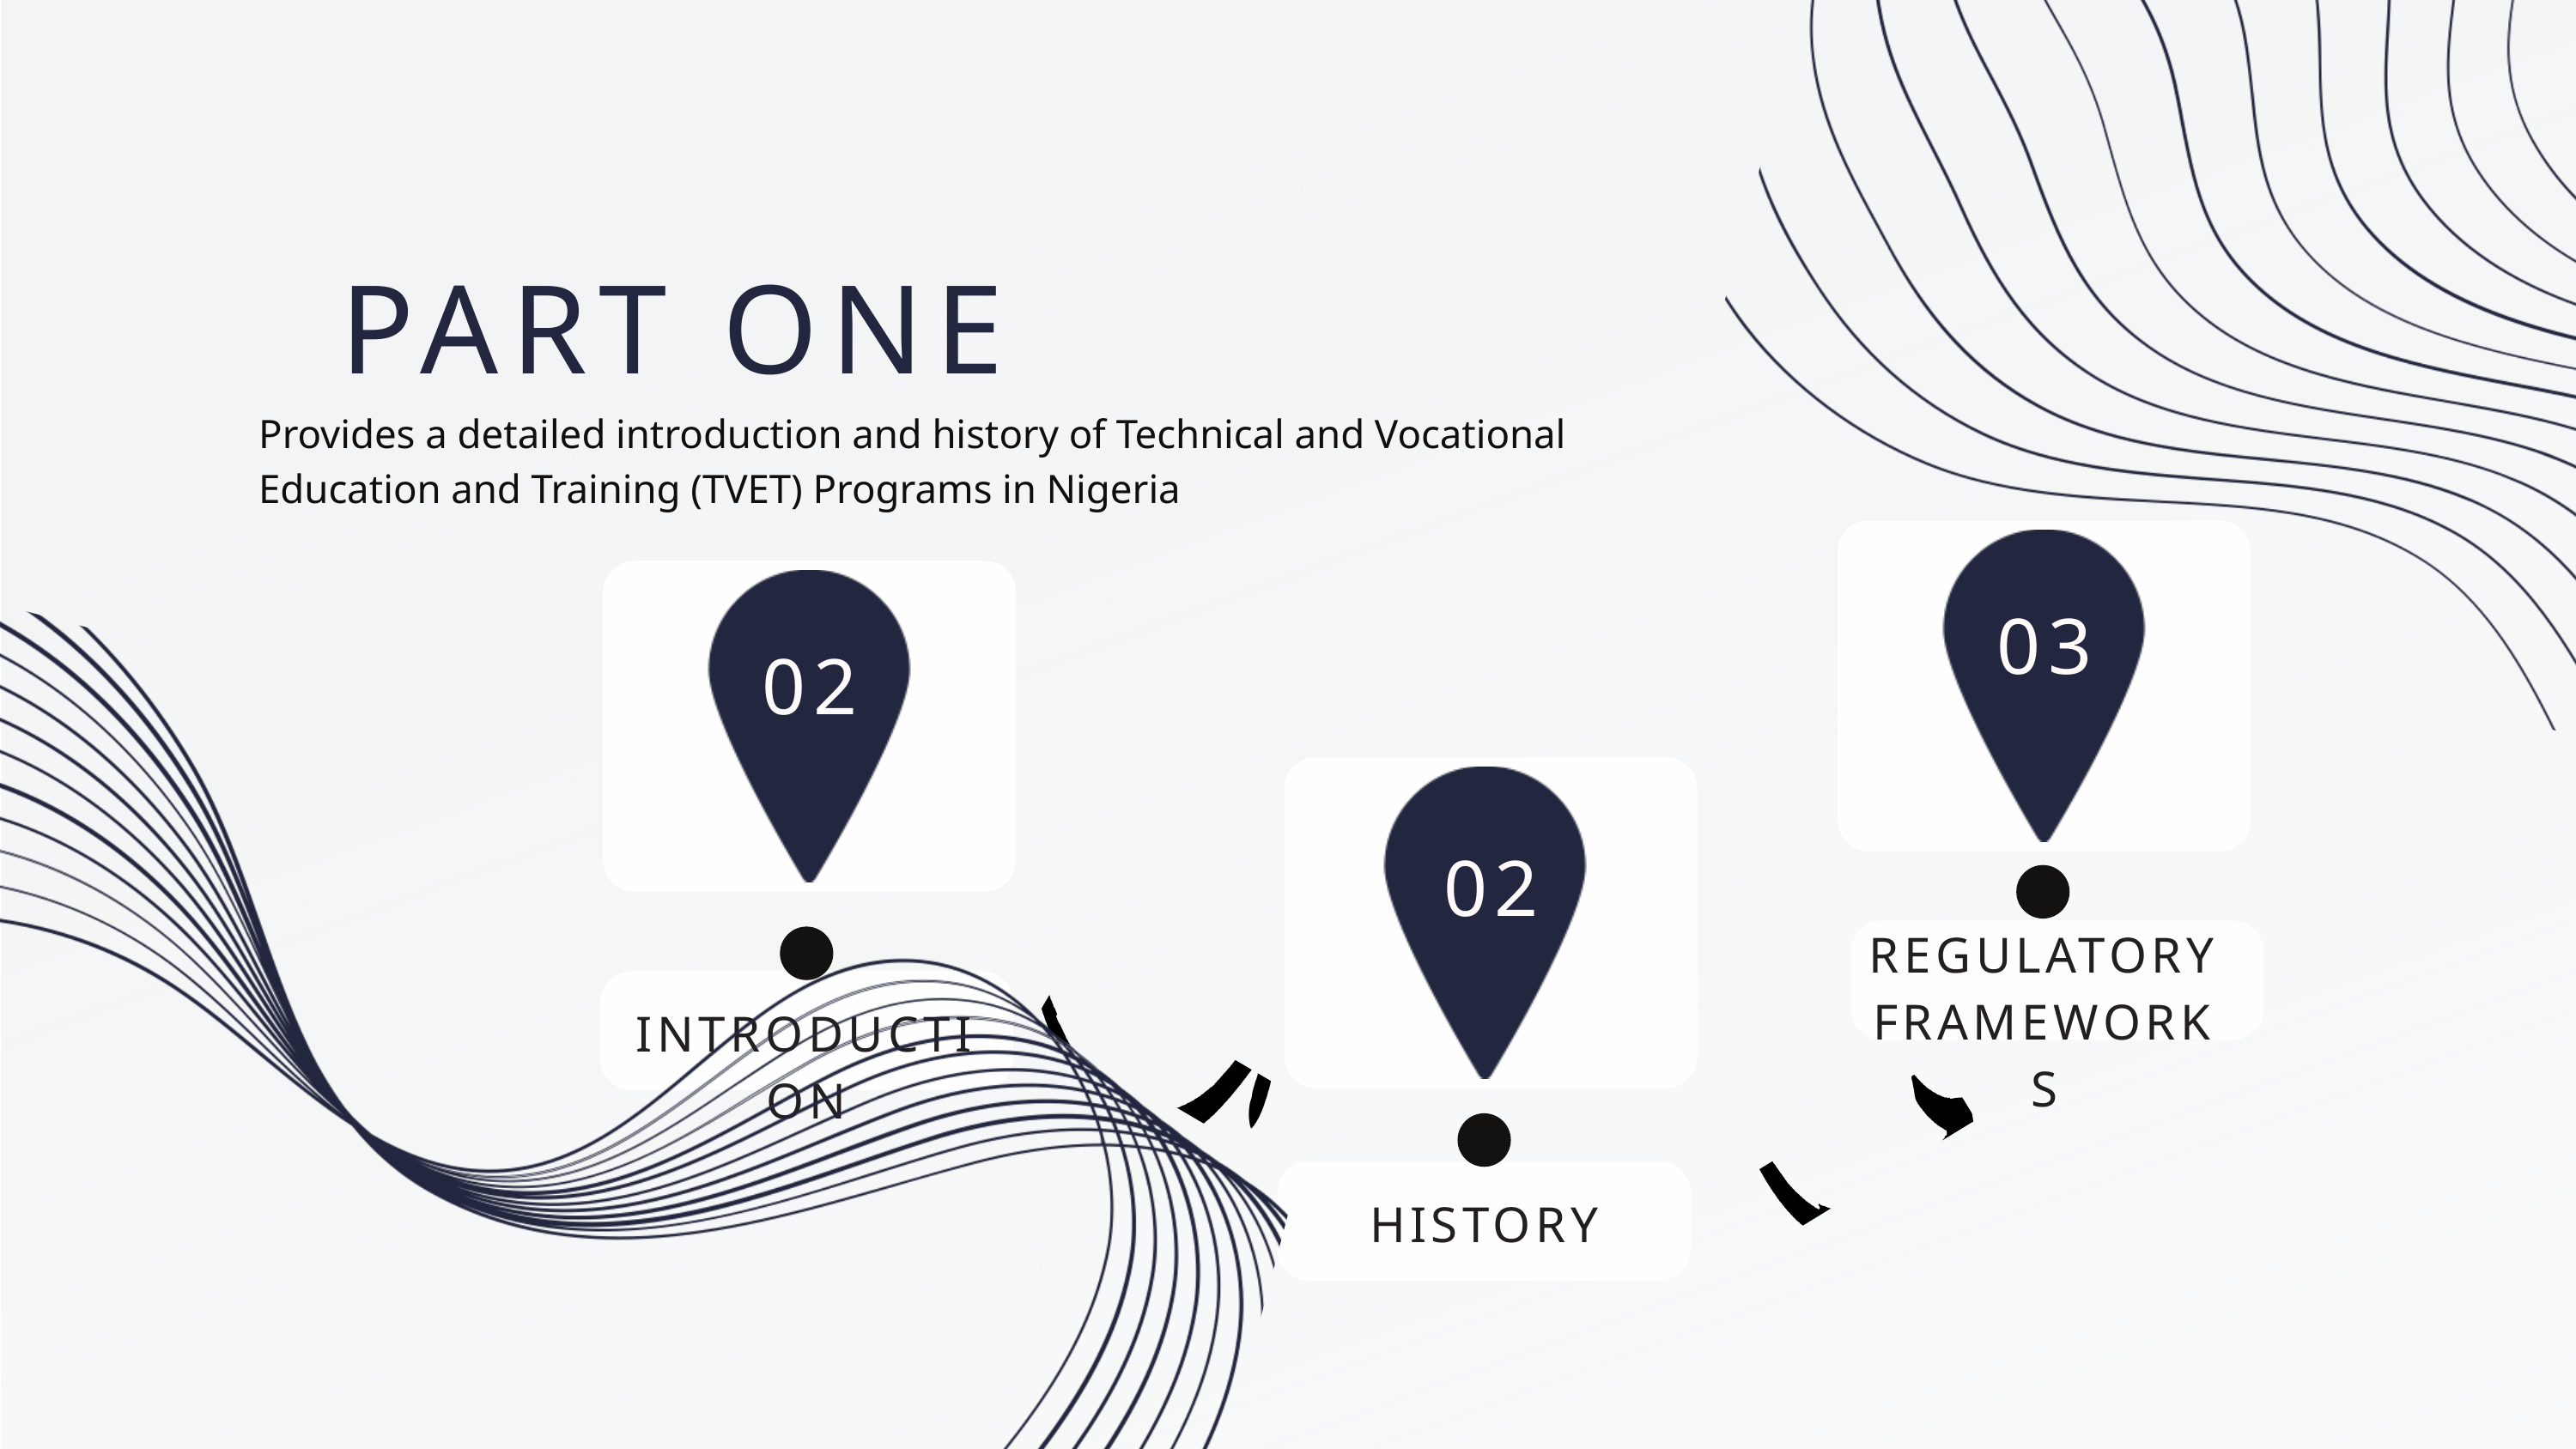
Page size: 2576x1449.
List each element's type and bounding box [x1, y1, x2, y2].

picture [0, 0, 2576, 1449]
text_box [1850, 920, 2264, 1040]
text_box [779, 926, 834, 980]
text_box [1837, 520, 2251, 852]
text_box [1284, 756, 1698, 1088]
text_box [599, 970, 1014, 1091]
text_box [1277, 1161, 1692, 1282]
text_box [1456, 1113, 1511, 1167]
text_box [602, 560, 1017, 893]
text_box [2015, 864, 2070, 919]
